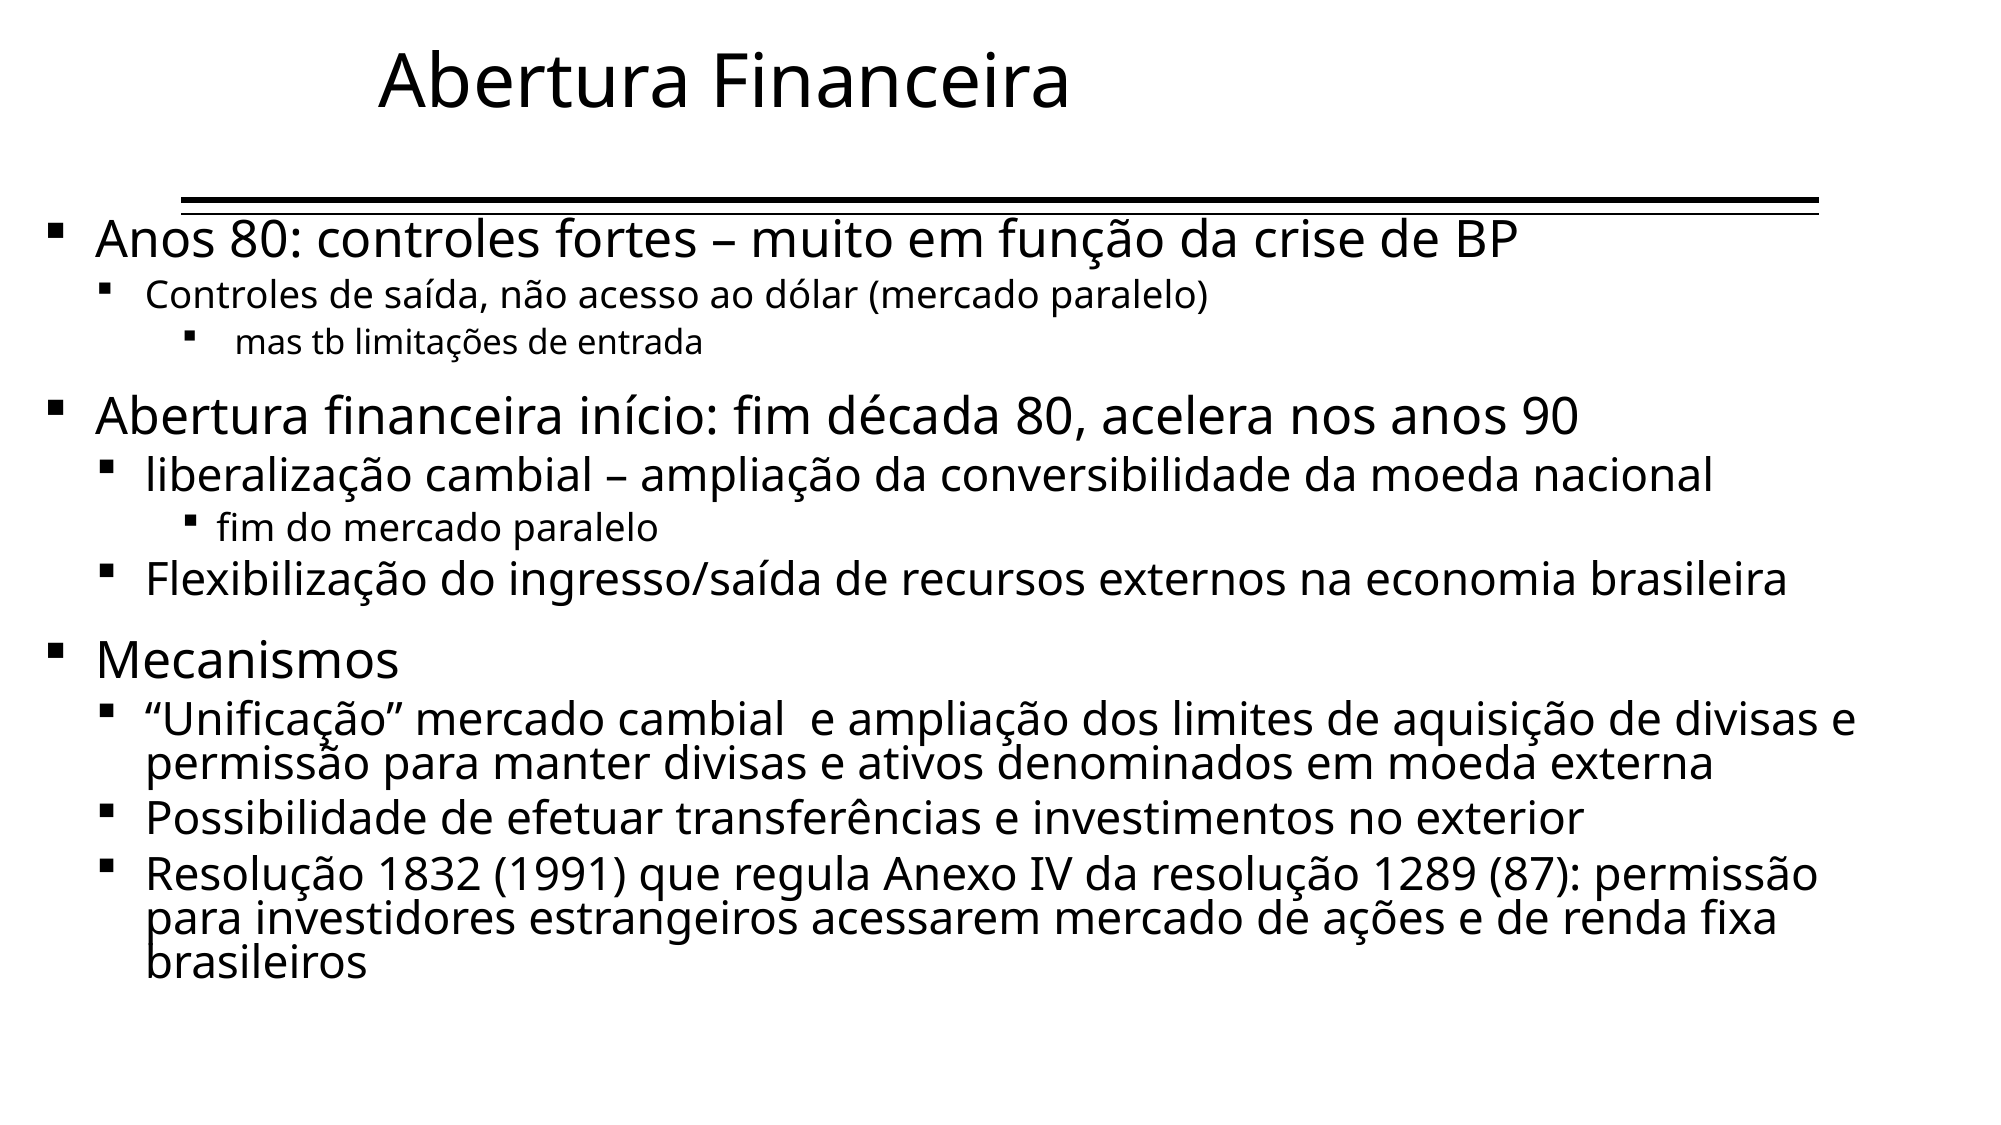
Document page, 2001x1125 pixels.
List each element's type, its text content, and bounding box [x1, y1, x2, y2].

list Anos 80: controles fortes – muito em função da crise de BP Controles de saída, não acesso ao dólar (mercado paralelo) mas tb limitações de entrada Abertura financeira início: fim década 80, acelera nos anos 90 liberalização cambial – ampliação da conversibilidade da moeda nacional fim do mercado paralelo Flexibilização do ingresso/saída de recursos externos na economia brasileira Mecanismos “Unificação” mercado cambial e ampliação dos limites de aquisição de divisas e permissão para manter divisas e ativos denominados em moeda externa Possibilidade de efetuar transferências e investimentos no exterior Resolução 1832 (1991) que regula Anexo IV da resolução 1289 (87): permissão para investidores estrangeiros acessarem mercado de ações e de renda fixa brasileiros [43, 210, 1929, 1002]
title Abertura Financeira [378, 35, 1654, 135]
